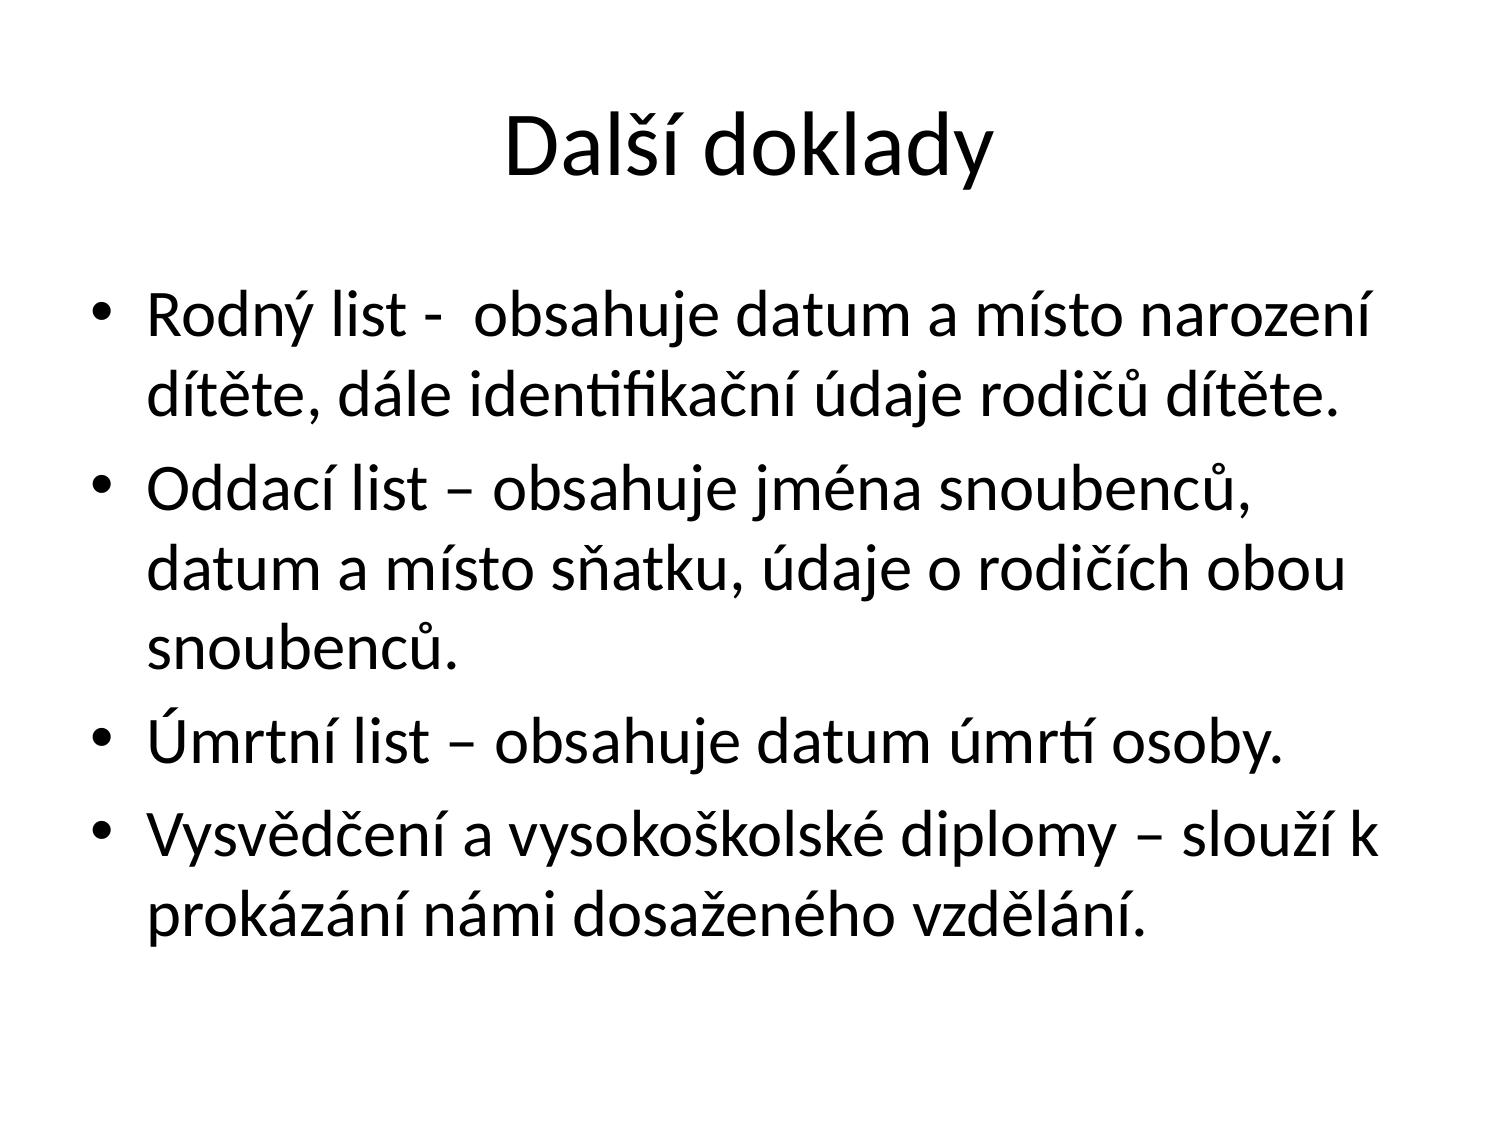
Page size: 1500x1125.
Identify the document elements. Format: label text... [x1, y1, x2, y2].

title Další doklady [75, 45, 1425, 233]
list Rodný list - obsahuje datum a místo narození dítěte, dále identifikační údaje rodičů dítěte. Oddací list – obsahuje jména snoubenců, datum a místo sňatku, údaje o rodičích obou snoubenců. Úmrtní list – obsahuje datum úmrtí osoby. Vysvědčení a vysokoškolské diplomy – slouží k prokázání námi dosaženého vzdělání. [75, 262, 1425, 1005]
